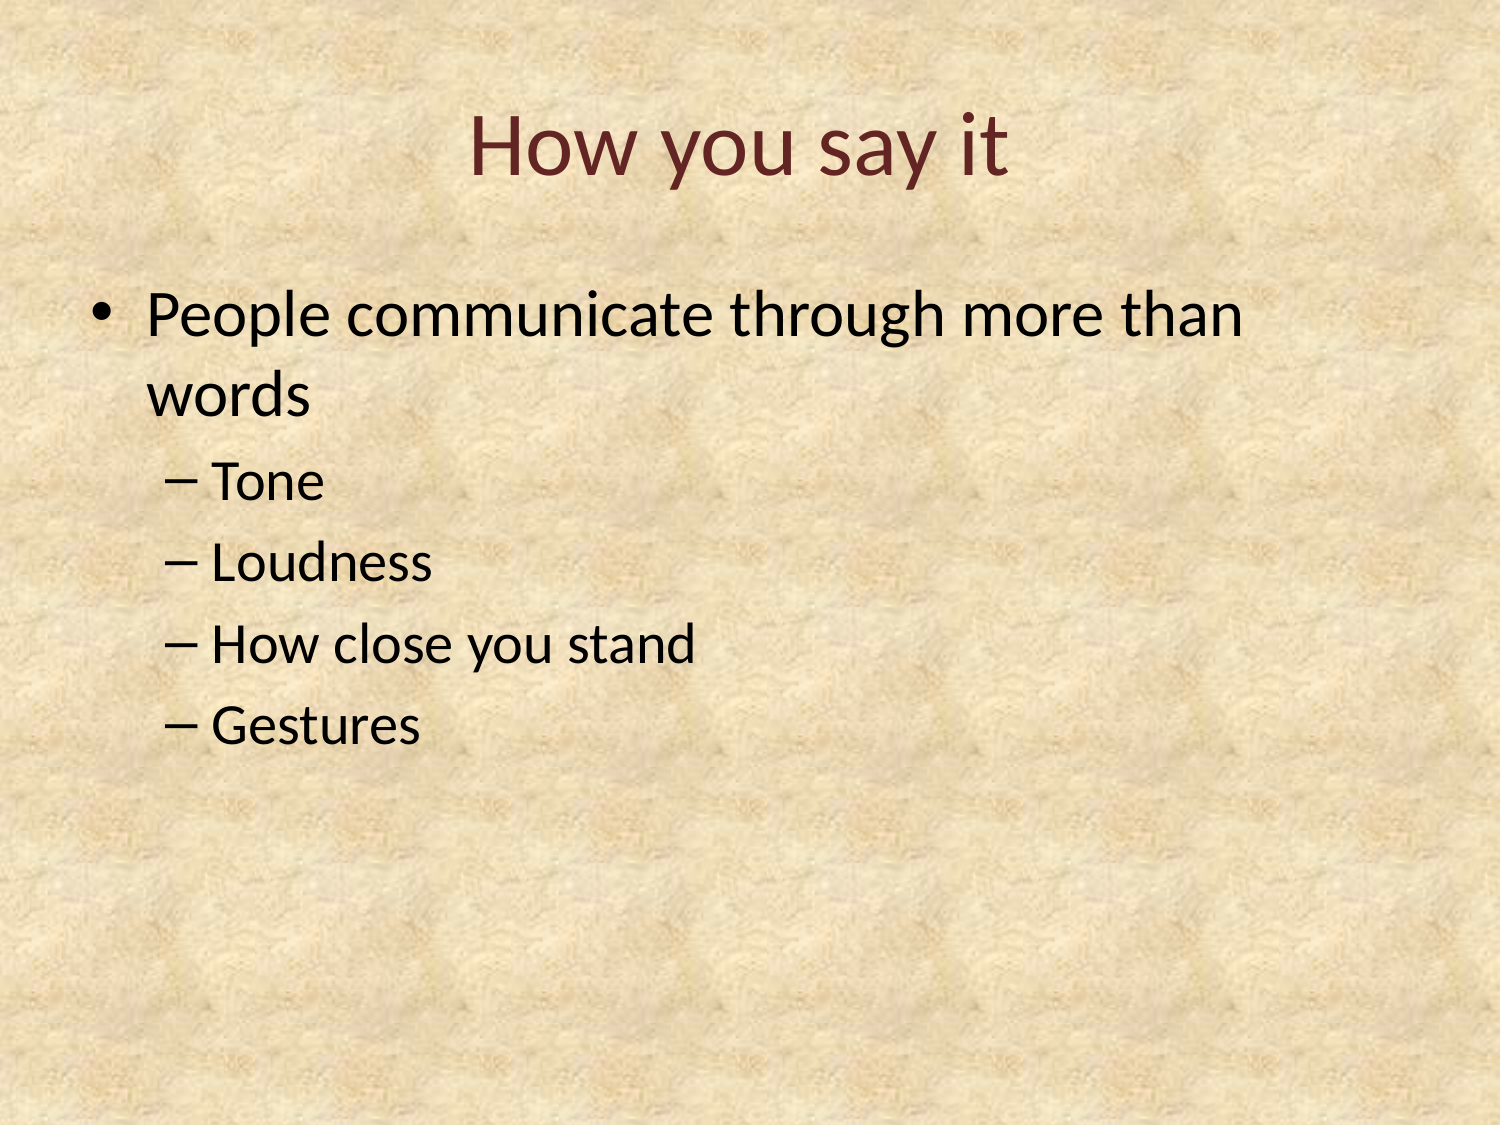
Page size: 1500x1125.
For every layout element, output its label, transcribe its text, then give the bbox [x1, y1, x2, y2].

list People communicate through more than words Tone Loudness How close you stand Gestures [75, 262, 1425, 1005]
picture [0, 0, 1500, 1125]
title How you say it [75, 45, 1425, 233]
